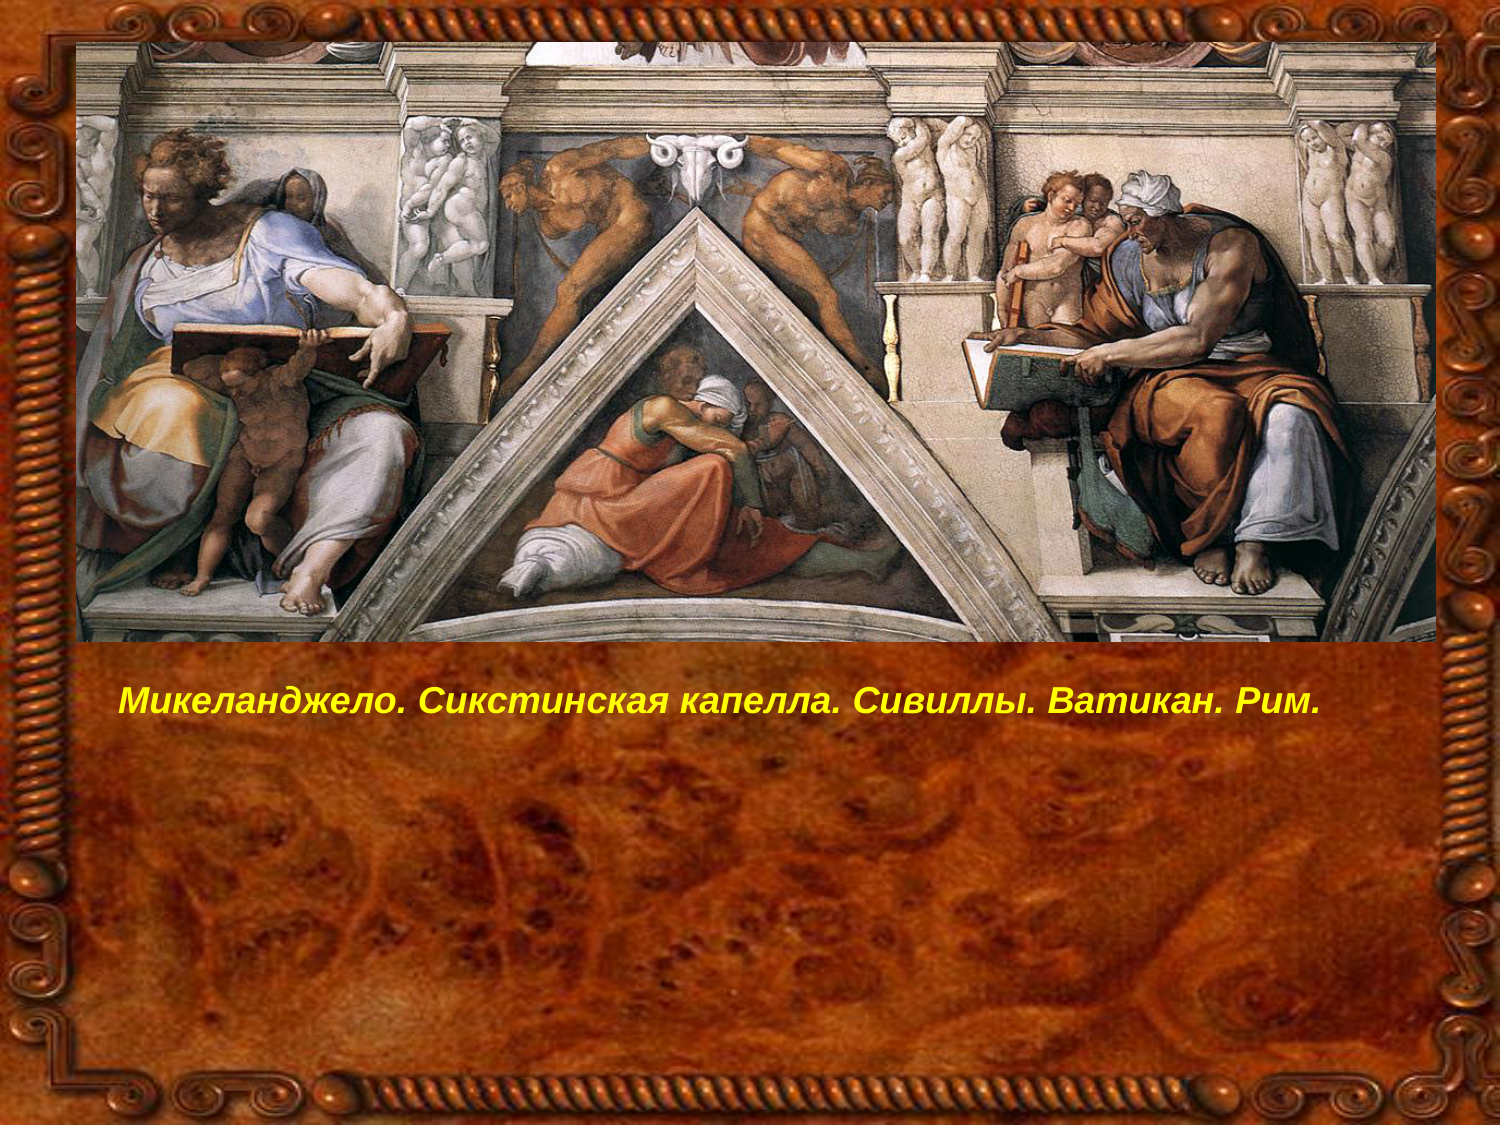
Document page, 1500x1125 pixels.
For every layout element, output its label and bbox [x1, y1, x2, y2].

list [0, 0, 1500, 1125]
picture [76, 42, 1436, 642]
